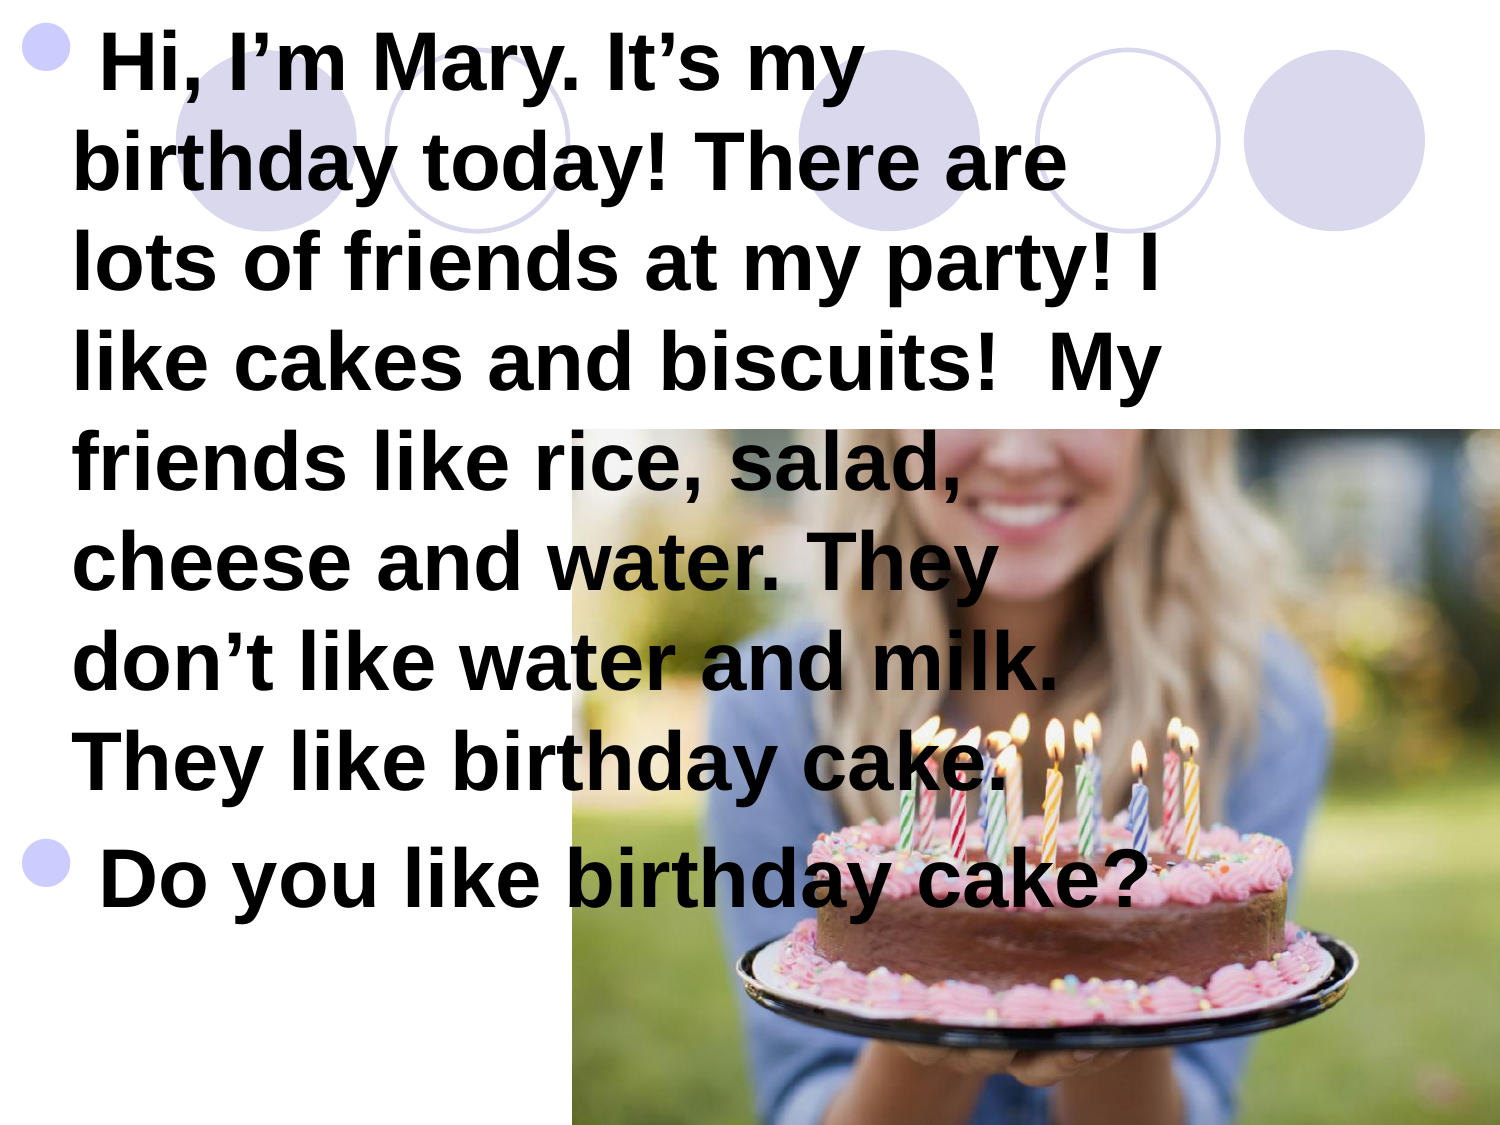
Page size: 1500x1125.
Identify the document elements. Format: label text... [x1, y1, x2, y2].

picture [572, 429, 1500, 1125]
list Hi, I’m Mary. It’s my birthday today! There are lots of friends at my party! I like cakes and biscuits! My friends like rice, salad, cheese and water. They don’t like water and milk. They like birthday cake. Do you like birthday cake? [0, 0, 1226, 800]
